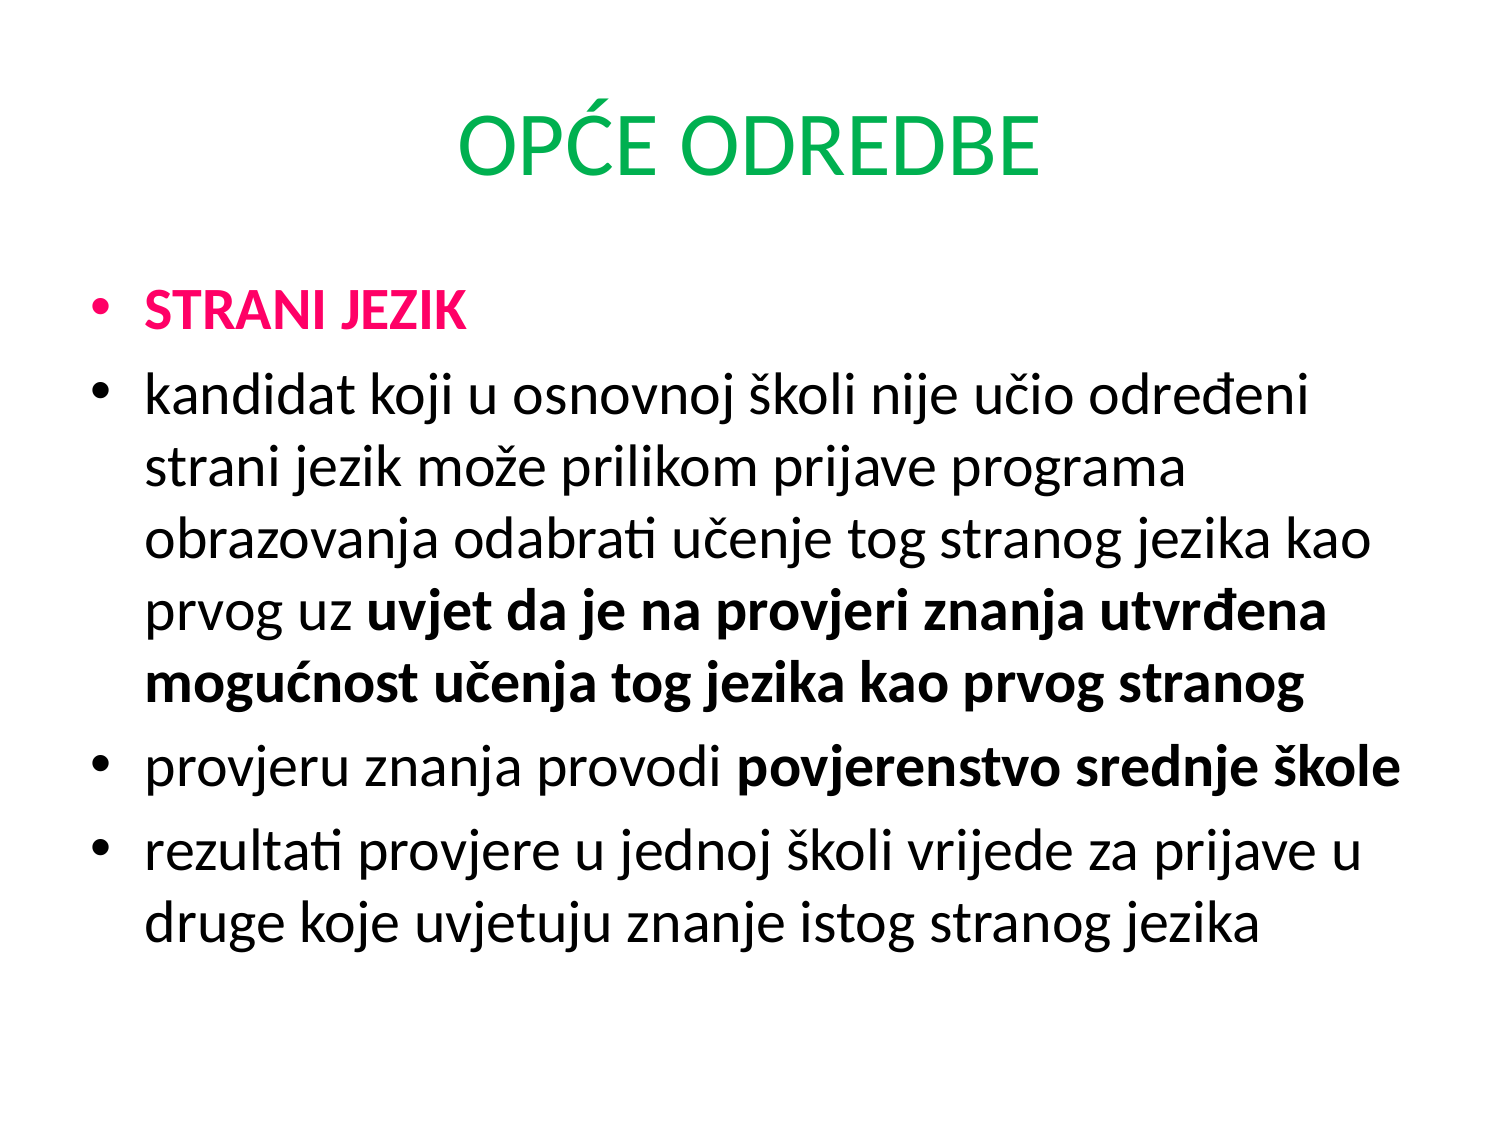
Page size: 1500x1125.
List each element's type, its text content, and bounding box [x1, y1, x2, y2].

title OPĆE ODREDBE [75, 45, 1425, 233]
list STRANI JEZIK kandidat koji u osnovnoj školi nije učio određeni strani jezik može prilikom prijave programa obrazovanja odabrati učenje tog stranog jezika kao prvog uz uvjet da je na provjeri znanja utvrđena mogućnost učenja tog jezika kao prvog stranog provjeru znanja provodi povjerenstvo srednje škole rezultati provjere u jednoj školi vrijede za prijave u druge koje uvjetuju znanje istog stranog jezika [75, 262, 1425, 1005]
